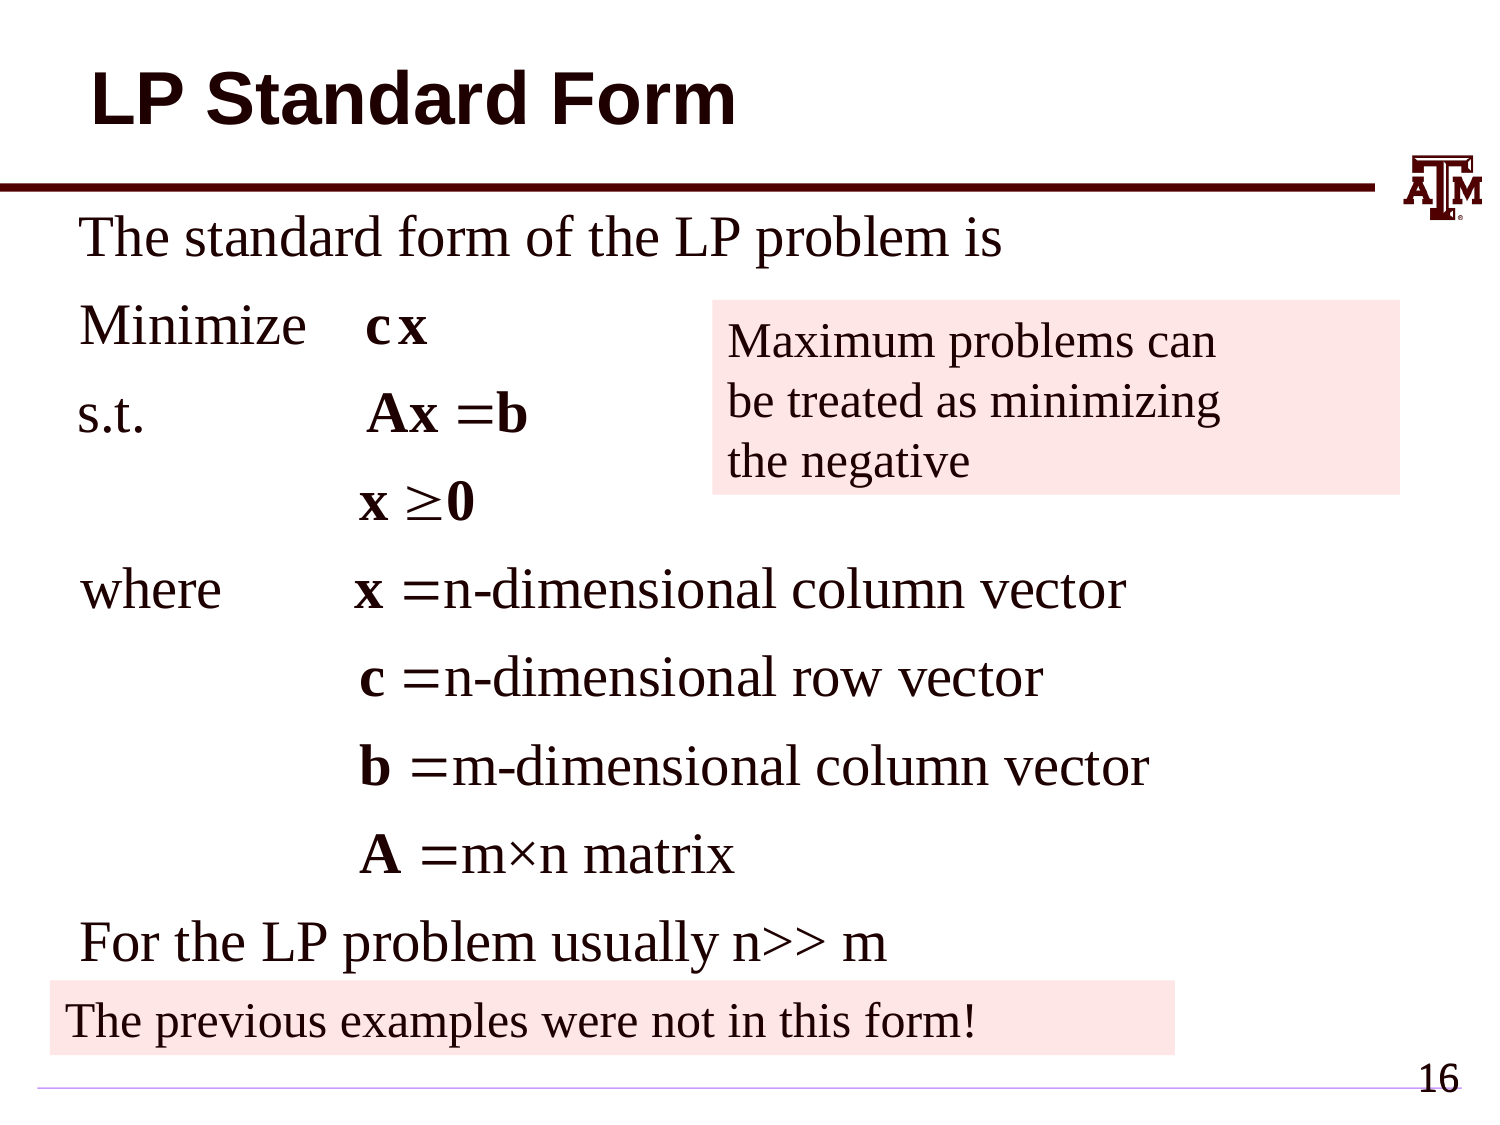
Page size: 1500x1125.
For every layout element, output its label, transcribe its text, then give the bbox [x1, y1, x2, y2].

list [75, 209, 1156, 981]
text_box Maximum problems can be treated as minimizing the negative [1160, 299, 1400, 495]
text_box The previous examples were not in this form! [49, 980, 1175, 1056]
title LP Standard Form [74, 12, 1388, 188]
picture [1392, 137, 1493, 238]
text_box 15 [1162, 1037, 1475, 1113]
